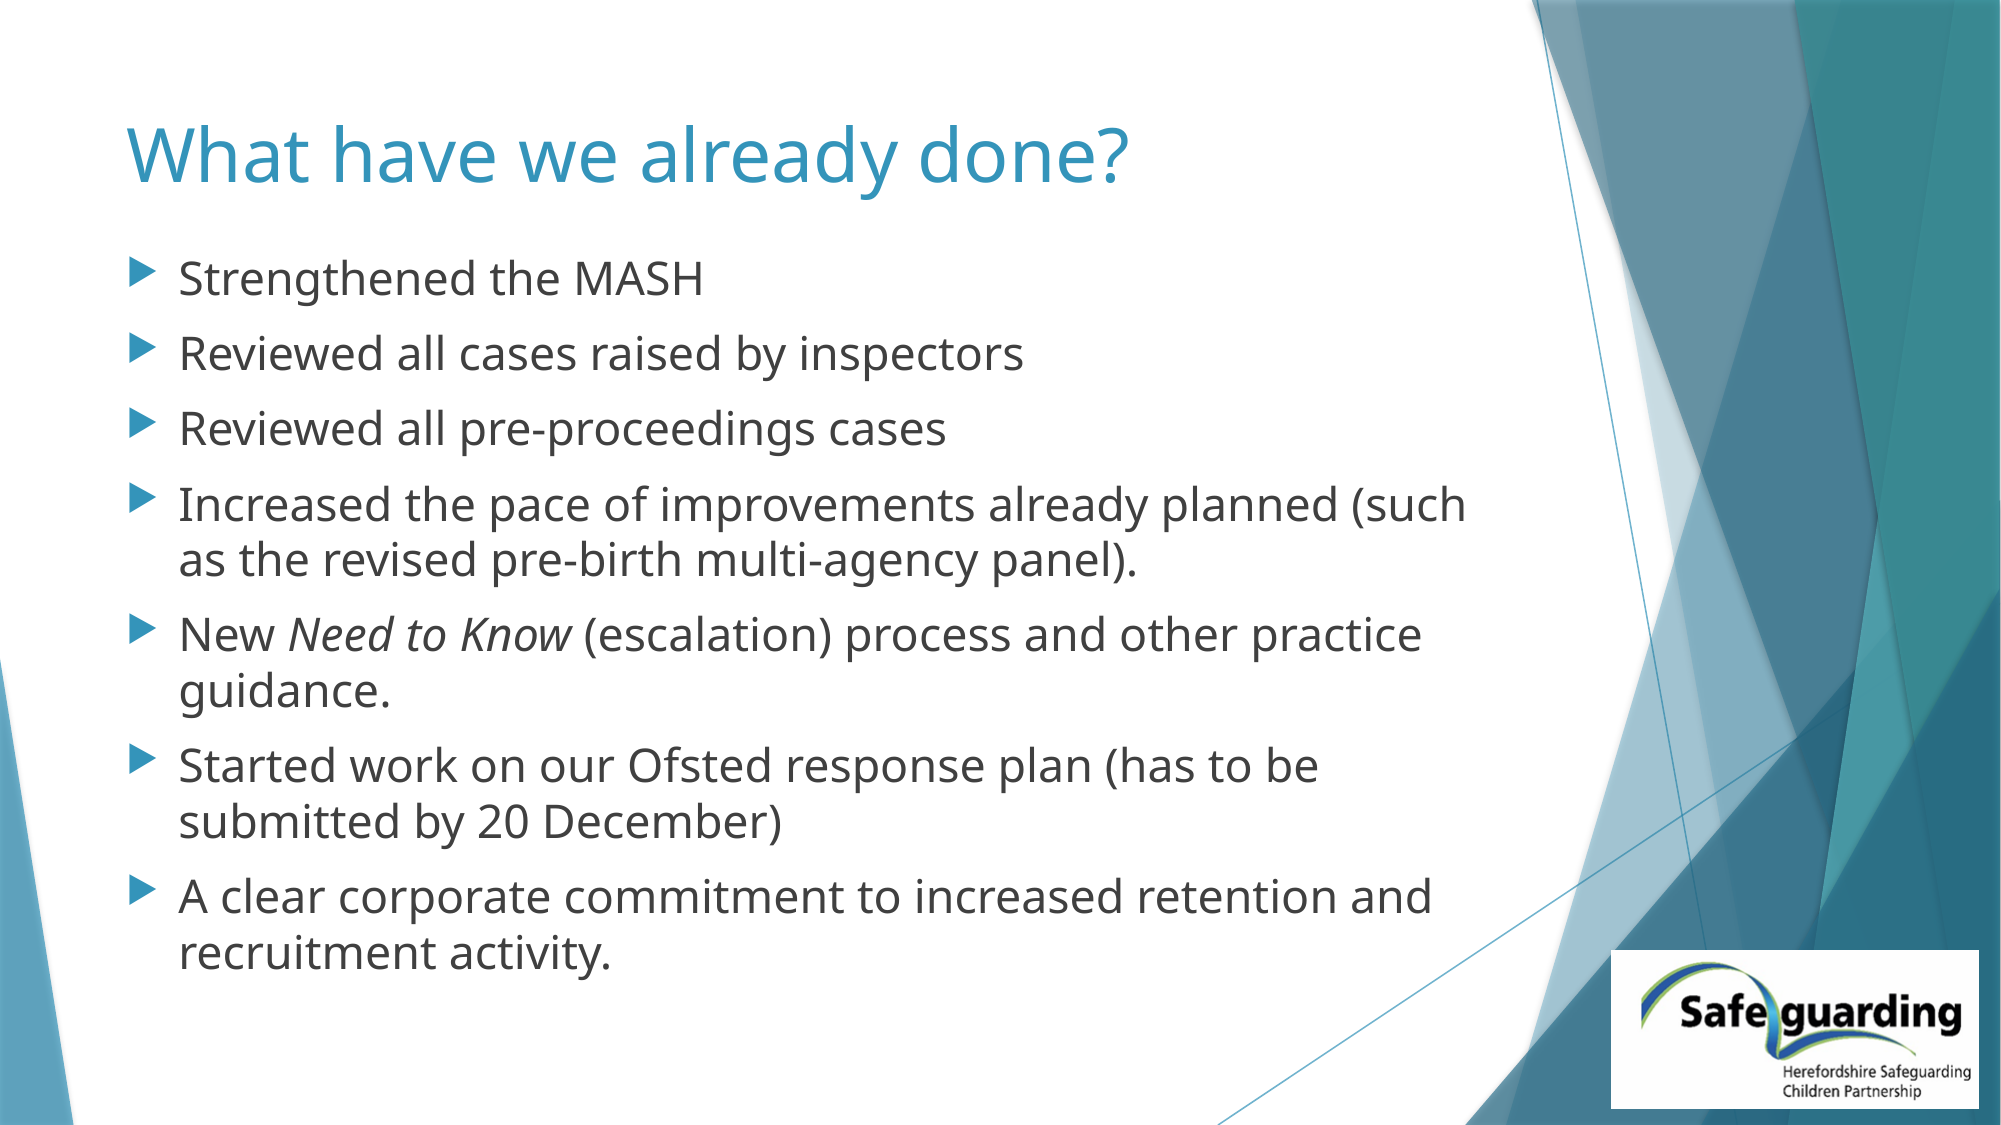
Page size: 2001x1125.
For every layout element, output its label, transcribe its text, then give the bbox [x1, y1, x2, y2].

list Strengthened the MASH Reviewed all cases raised by inspectors Reviewed all pre-proceedings cases Increased the pace of improvements already planned (such as the revised pre-birth multi-agency panel). New Need to Know (escalation) process and other practice guidance. Started work on our Ofsted response plan (has to be submitted by 20 December) A clear corporate commitment to increased retention and recruitment activity. [111, 241, 1522, 991]
picture [1610, 949, 1979, 1109]
title What have we already done? [111, 99, 1522, 230]
